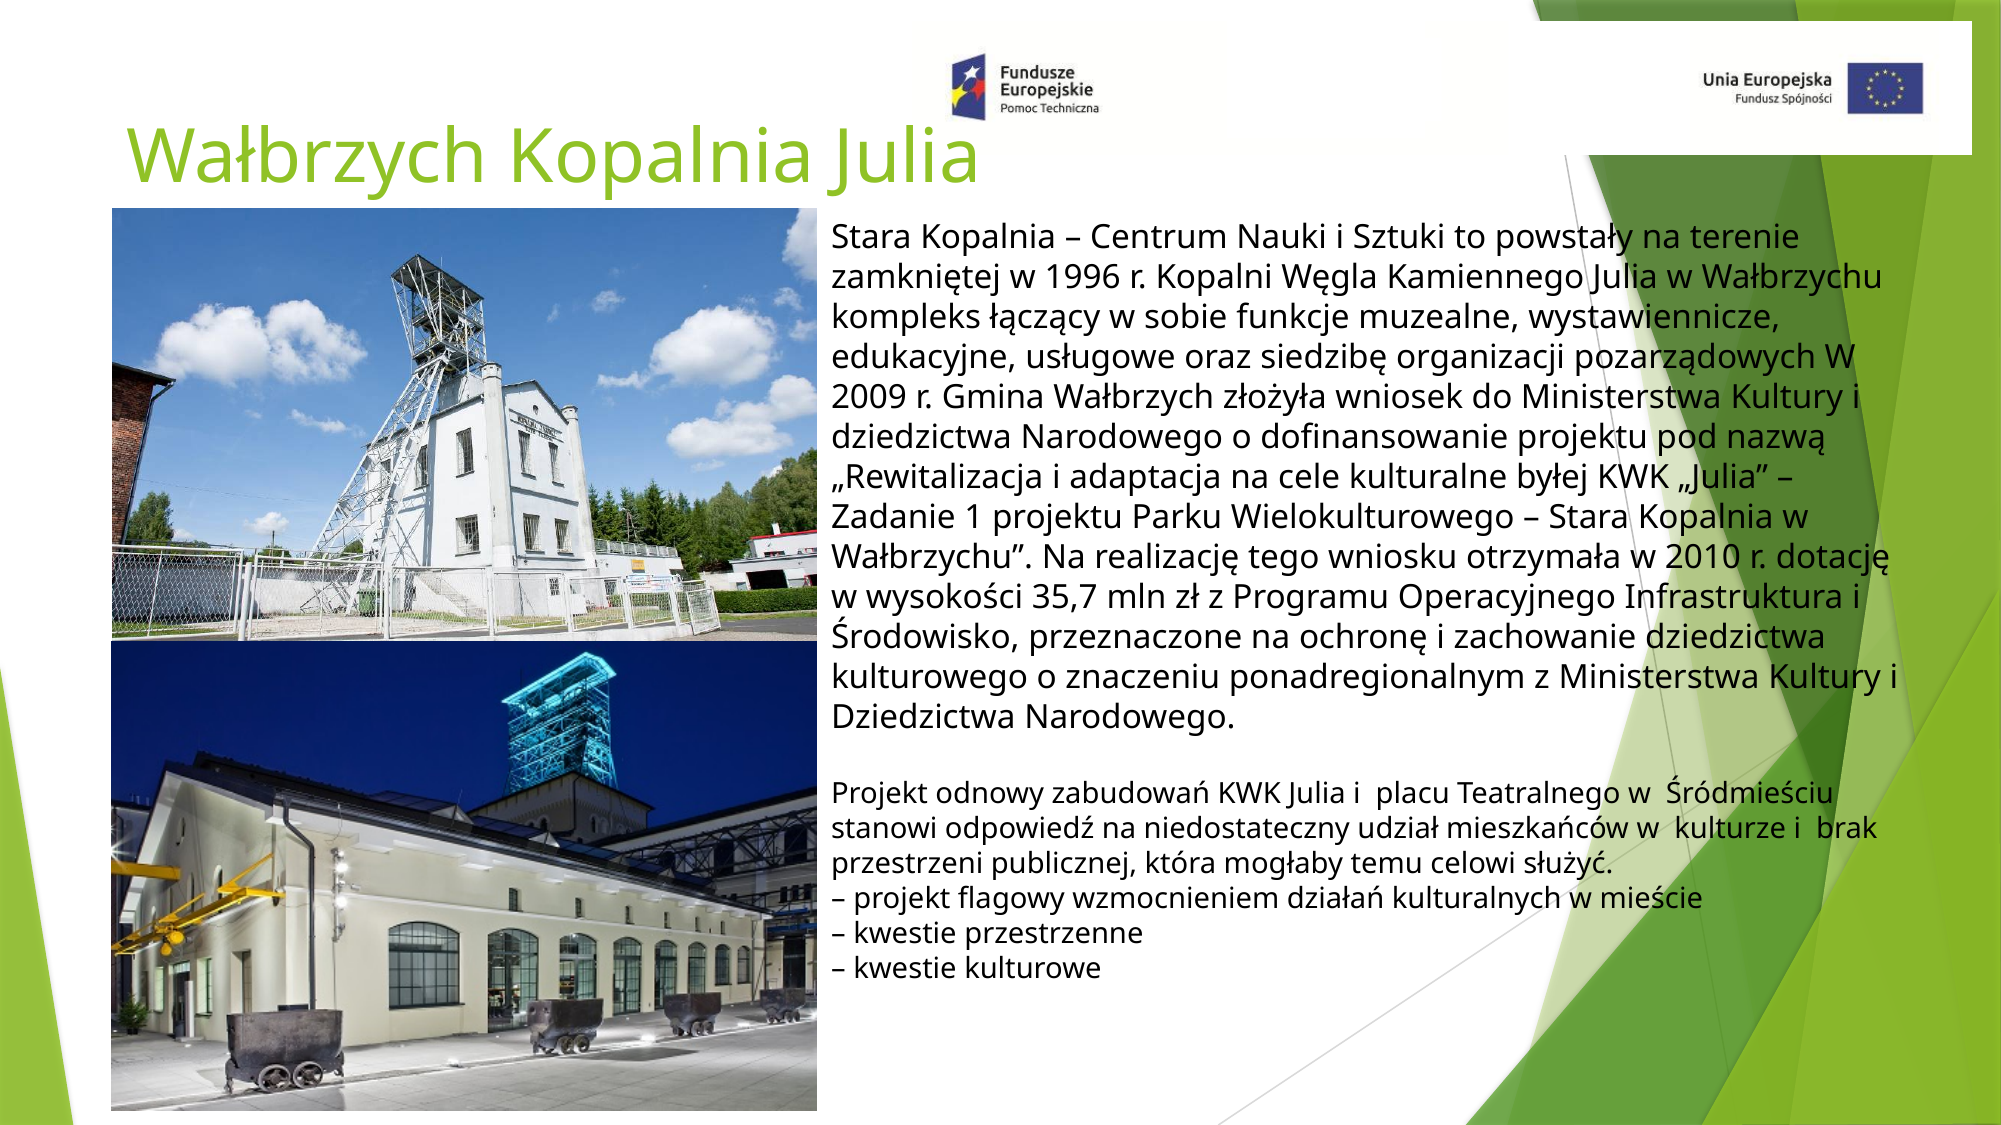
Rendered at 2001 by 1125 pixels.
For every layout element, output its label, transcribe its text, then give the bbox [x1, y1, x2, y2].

picture [912, 20, 1973, 155]
text_box Stara Kopalnia – Centrum Nauki i Sztuki to powstały na terenie zamkniętej w 1996 r. Kopalni Węgla Kamiennego Julia w Wałbrzychu kompleks łączący w sobie funkcje muzealne, wystawiennicze, edukacyjne, usługowe oraz siedzibę organizacji pozarządowych W 2009 r. Gmina Wałbrzych złożyła wniosek do Ministerstwa Kultury i dziedzictwa Narodowego o dofinansowanie projektu pod nazwą „Rewitalizacja i adaptacja na cele kulturalne byłej KWK „Julia” – Zadanie 1 projektu Parku Wielokulturowego – Stara Kopalnia w Wałbrzychu”. Na realizację tego wniosku otrzymała w 2010 r. dotację w wysokości 35,7 mln zł z Programu Operacyjnego Infrastruktura i Środowisko, przeznaczone na ochronę i zachowanie dziedzictwa kulturowego o znaczeniu ponadregionalnym z Ministerstwa Kultury i Dziedzictwa Narodowego. Projekt odnowy zabudowań KWK Julia i placu Teatralnego w Śródmieściu stanowi odpowiedź na niedostateczny udział mieszkańców w kulturze i brak przestrzeni publicznej, która mogłaby temu celowi służyć. – projekt flagowy wzmocnieniem działań kulturalnych w mieście – kwestie przestrzenne – kwestie kulturowe [821, 208, 1921, 1062]
picture [110, 207, 817, 1112]
title Wałbrzych Kopalnia Julia [111, 99, 1522, 317]
